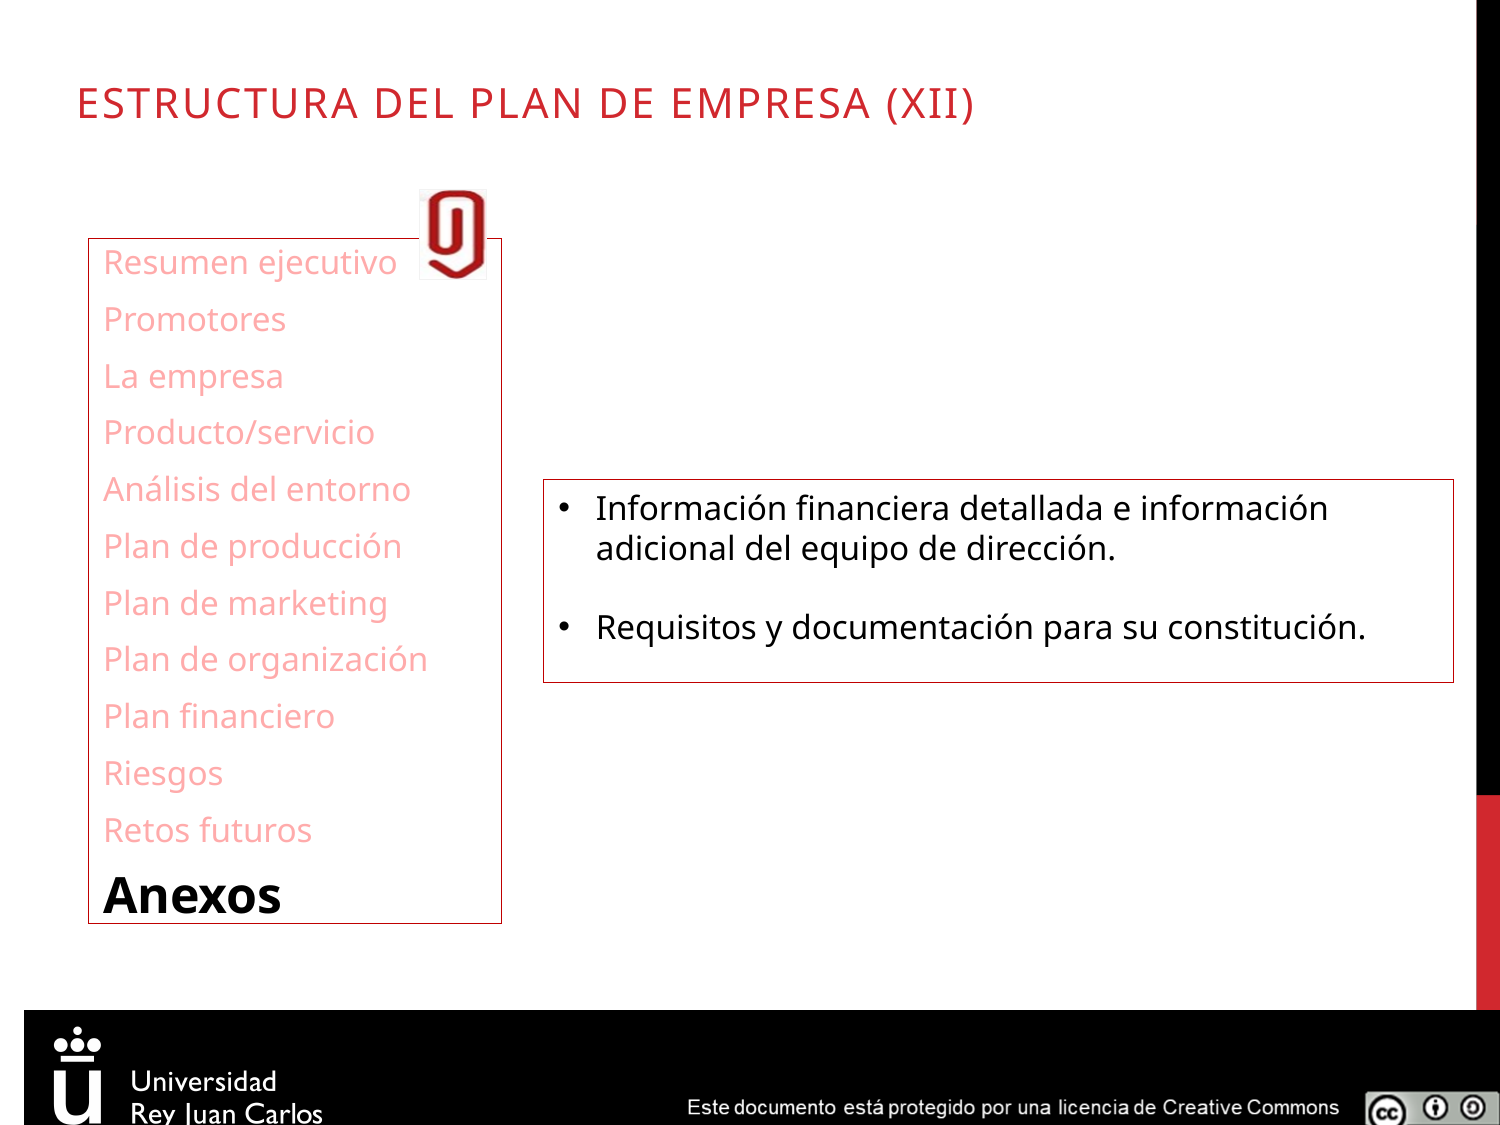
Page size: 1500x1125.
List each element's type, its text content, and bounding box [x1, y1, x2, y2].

picture [672, 1086, 1500, 1125]
text_box Estructura del plan de Empresa (xII) [61, 69, 1412, 157]
picture [419, 189, 487, 280]
text_box Información financiera detallada e información adicional del equipo de dirección. Requisitos y documentación para su constitución. [543, 479, 1454, 683]
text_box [24, 1010, 1500, 1125]
text_box Resumen ejecutivo Promotores La empresa Producto/servicio Análisis del entorno Plan de producción Plan de marketing Plan de organización Plan financiero Riesgos Retos futuros Anexos [88, 238, 502, 924]
